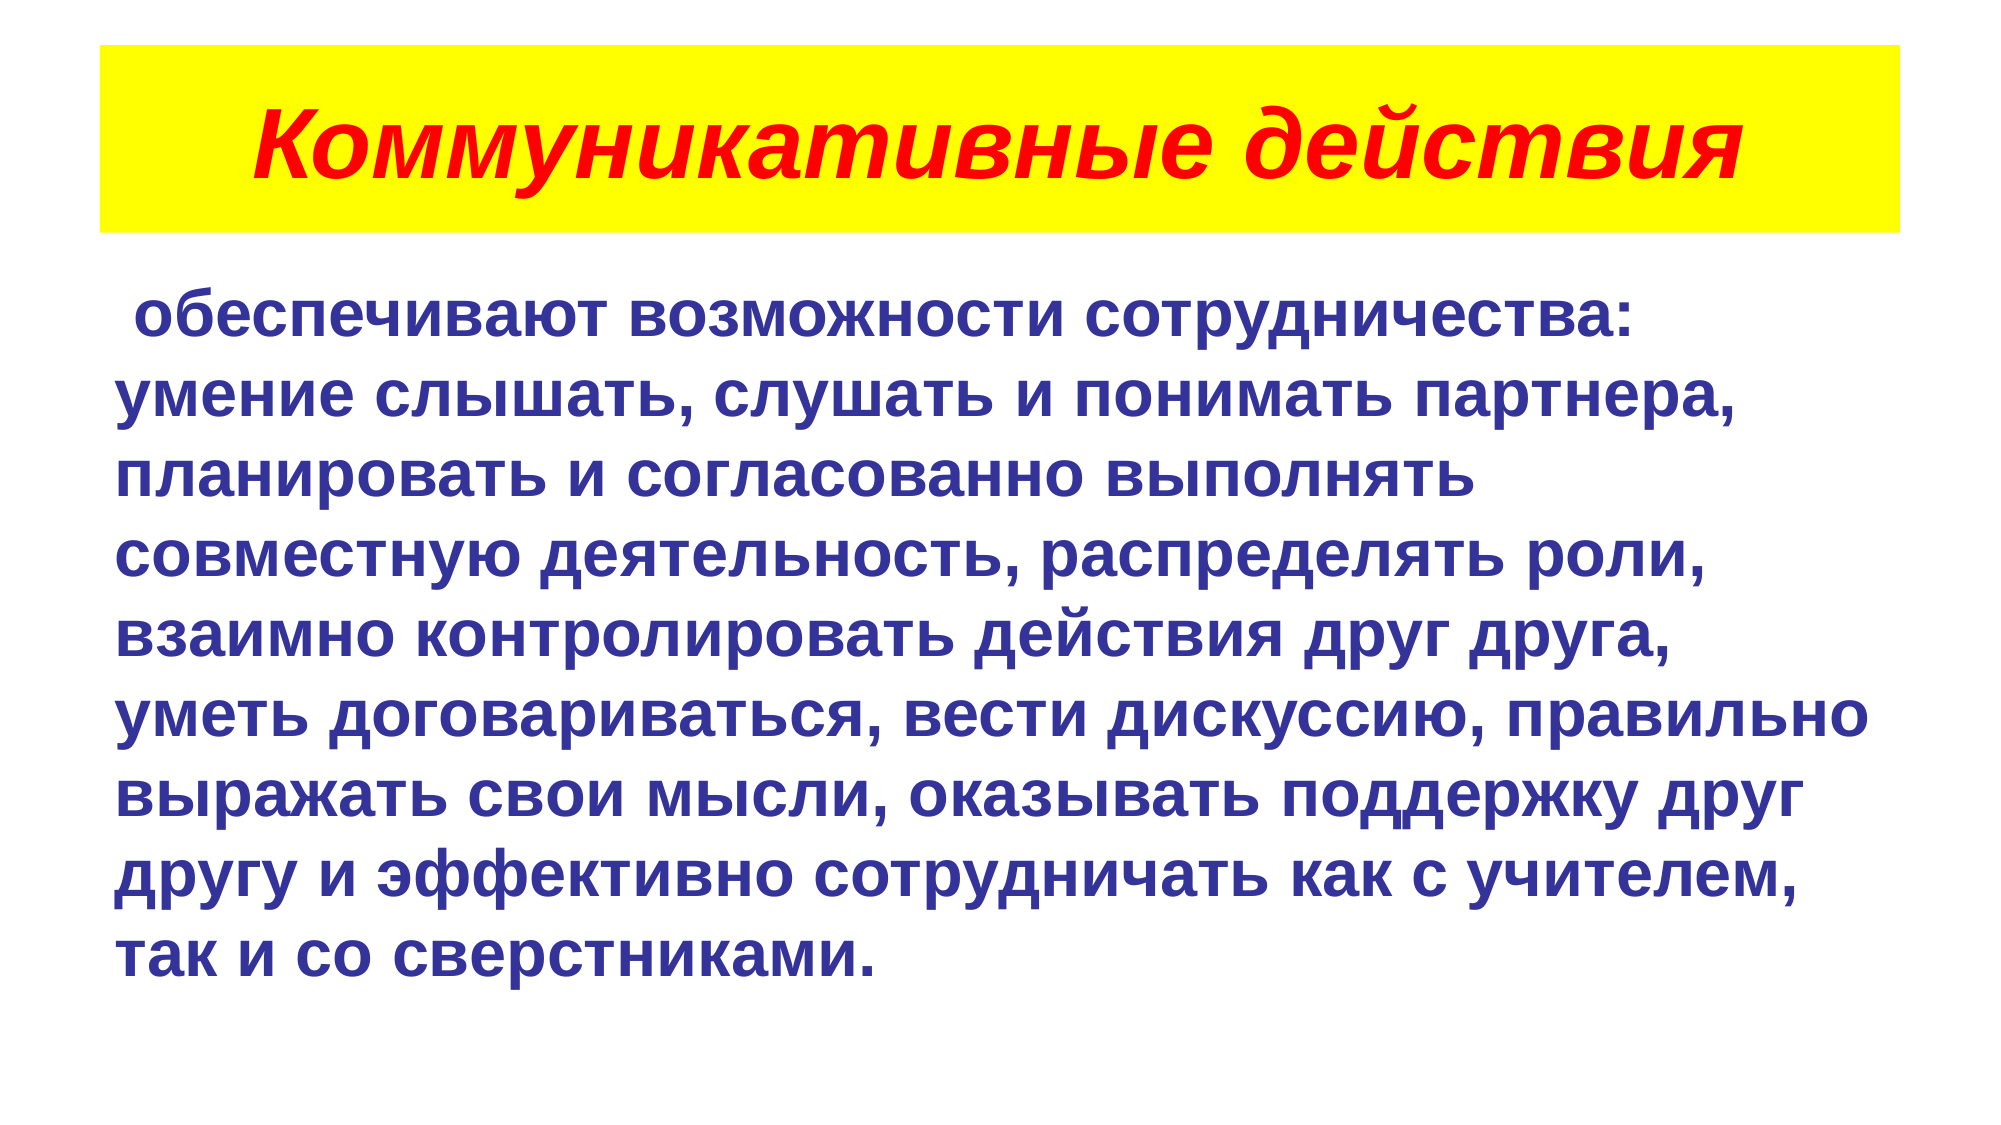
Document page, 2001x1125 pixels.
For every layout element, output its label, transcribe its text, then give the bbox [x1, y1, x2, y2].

title Коммуникативные действия [99, 45, 1900, 233]
list обеспечивают возможности сотрудничества: умение слышать, слушать и понимать партнера, планировать и согласованно выполнять совместную деятельность, распределять роли, взаимно контролировать действия друг друга, уметь договариваться, вести дискуссию, правильно выражать свои мысли, оказывать поддержку друг другу и эффективно сотрудничать как с учителем, так и со сверстниками. [99, 262, 1900, 1005]
